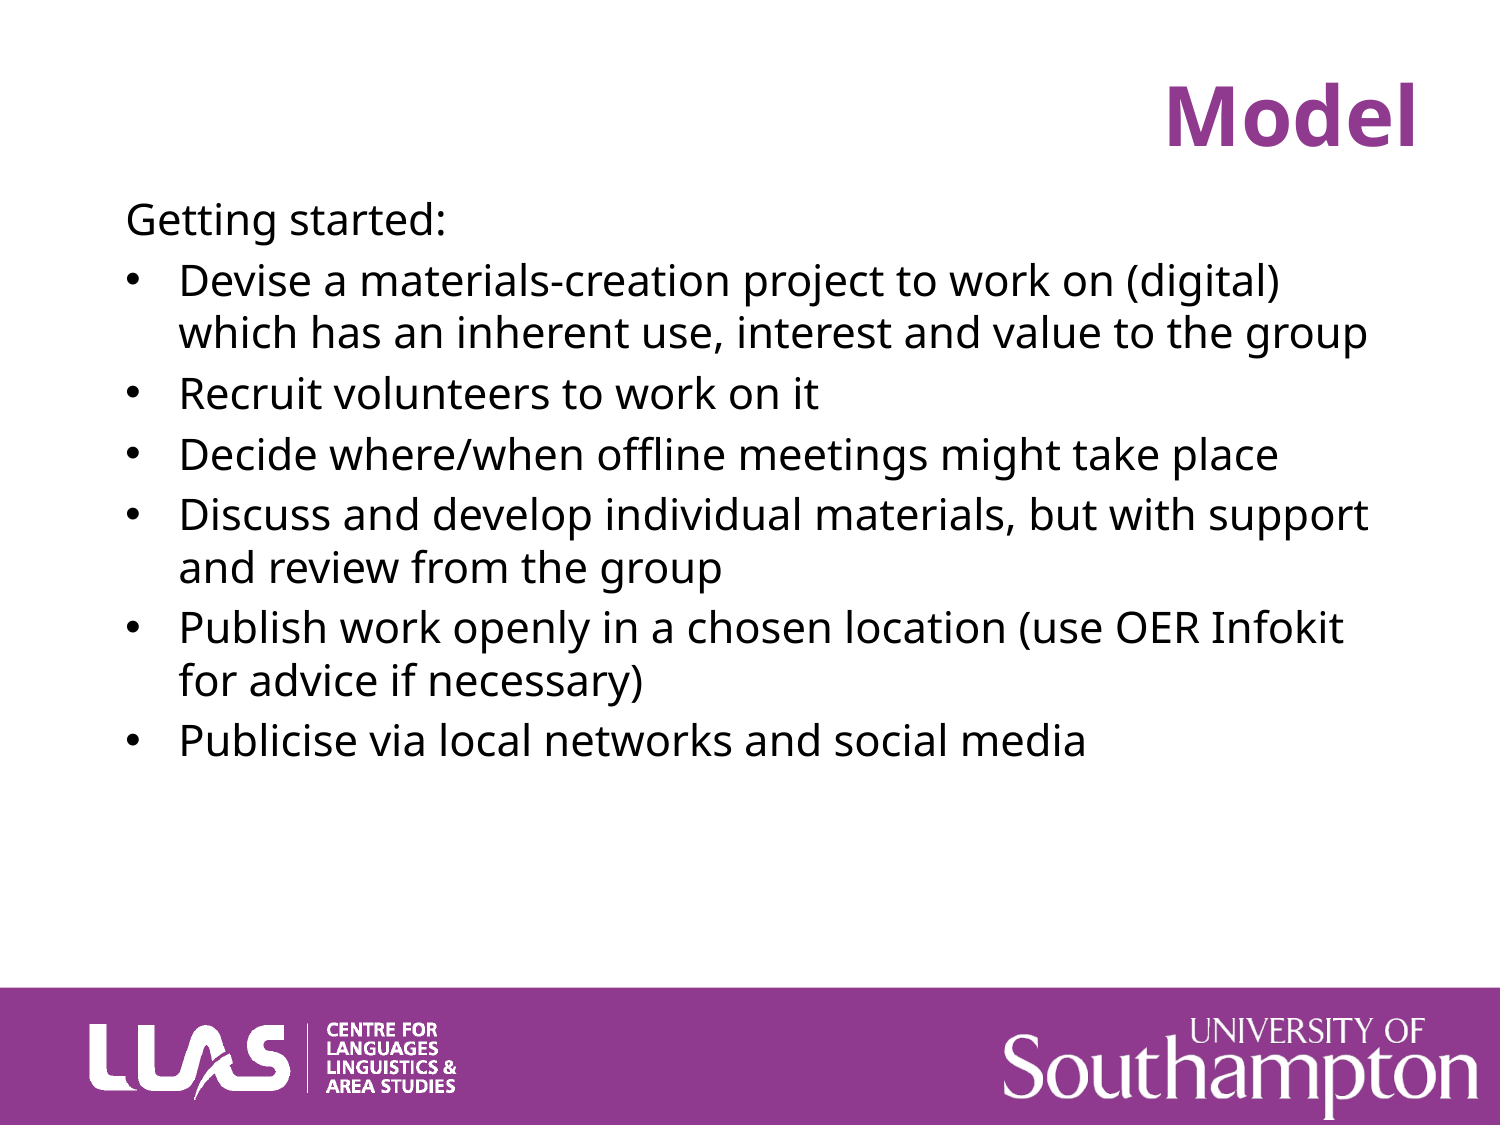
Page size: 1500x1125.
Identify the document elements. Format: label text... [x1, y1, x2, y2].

text_box [0, 986, 1500, 1125]
picture [1004, 1017, 1480, 1120]
picture [76, 1011, 467, 1105]
title Model [79, 42, 1436, 185]
list Getting started: Devise a materials-creation project to work on (digital) which has an inherent use, interest and value to the group Recruit volunteers to work on it Decide where/when offline meetings might take place Discuss and develop individual materials, but with support and review from the group Publish work openly in a chosen location (use OER Infokit for advice if necessary) Publicise via local networks and social media [110, 185, 1390, 894]
